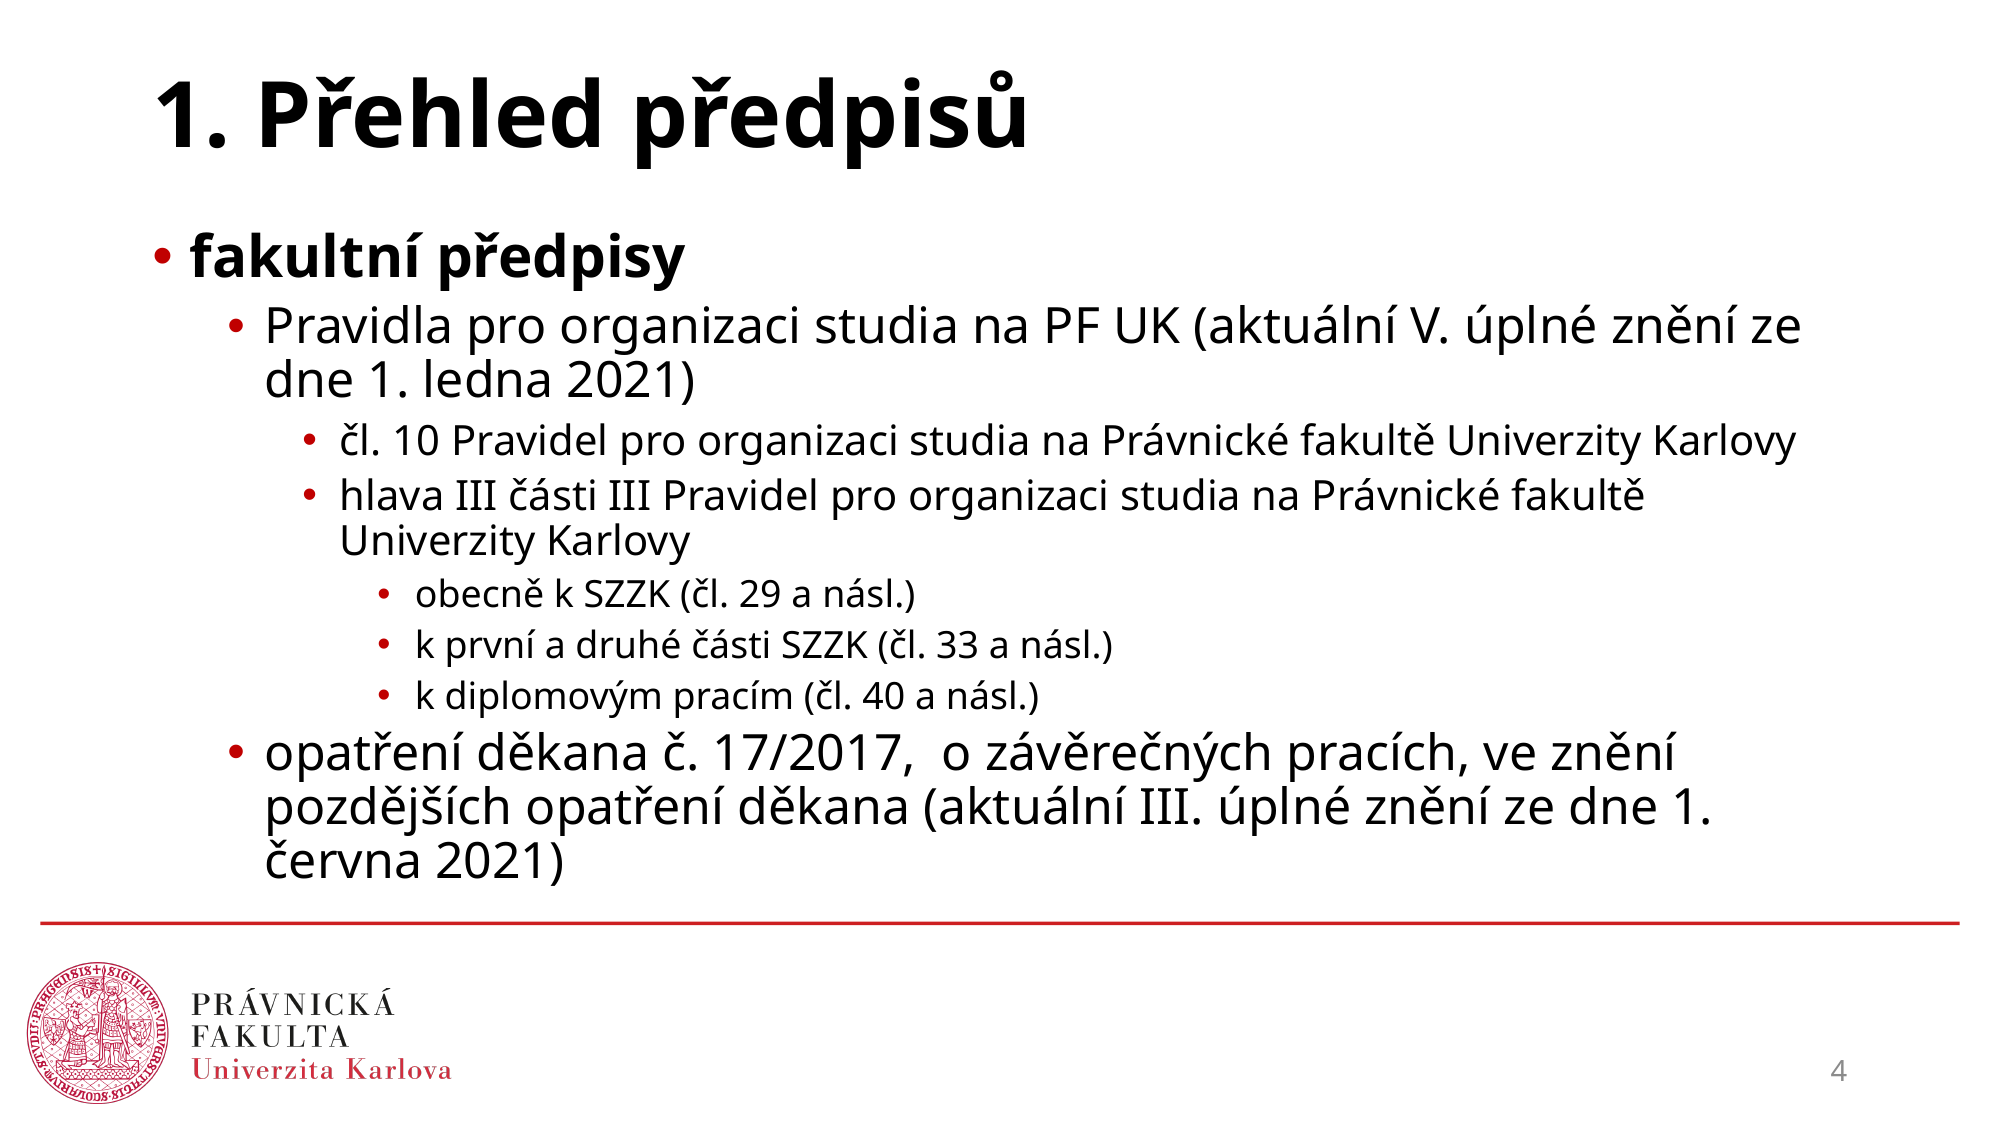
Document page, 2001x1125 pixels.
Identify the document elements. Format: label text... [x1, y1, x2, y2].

slide_number 4 [1412, 1042, 1863, 1103]
title 1. Přehled předpisů [137, 2, 1863, 220]
list fakultní předpisy Pravidla pro organizaci studia na PF UK (aktuální V. úplné znění ze dne 1. ledna 2021) čl. 10 Pravidel pro organizaci studia na Právnické fakultě Univerzity Karlovy hlava III části III Pravidel pro organizaci studia na Právnické fakultě Univerzity Karlovy obecně k SZZK (čl. 29 a násl.) k první a druhé části SZZK (čl. 33 a násl.) k diplomovým pracím (čl. 40 a násl.) opatření děkana č. 17/2017, o závěrečných pracích, ve znění pozdějších opatření děkana (aktuální III. úplné znění ze dne 1. června 2021) [137, 220, 1863, 905]
picture [26, 962, 452, 1104]
